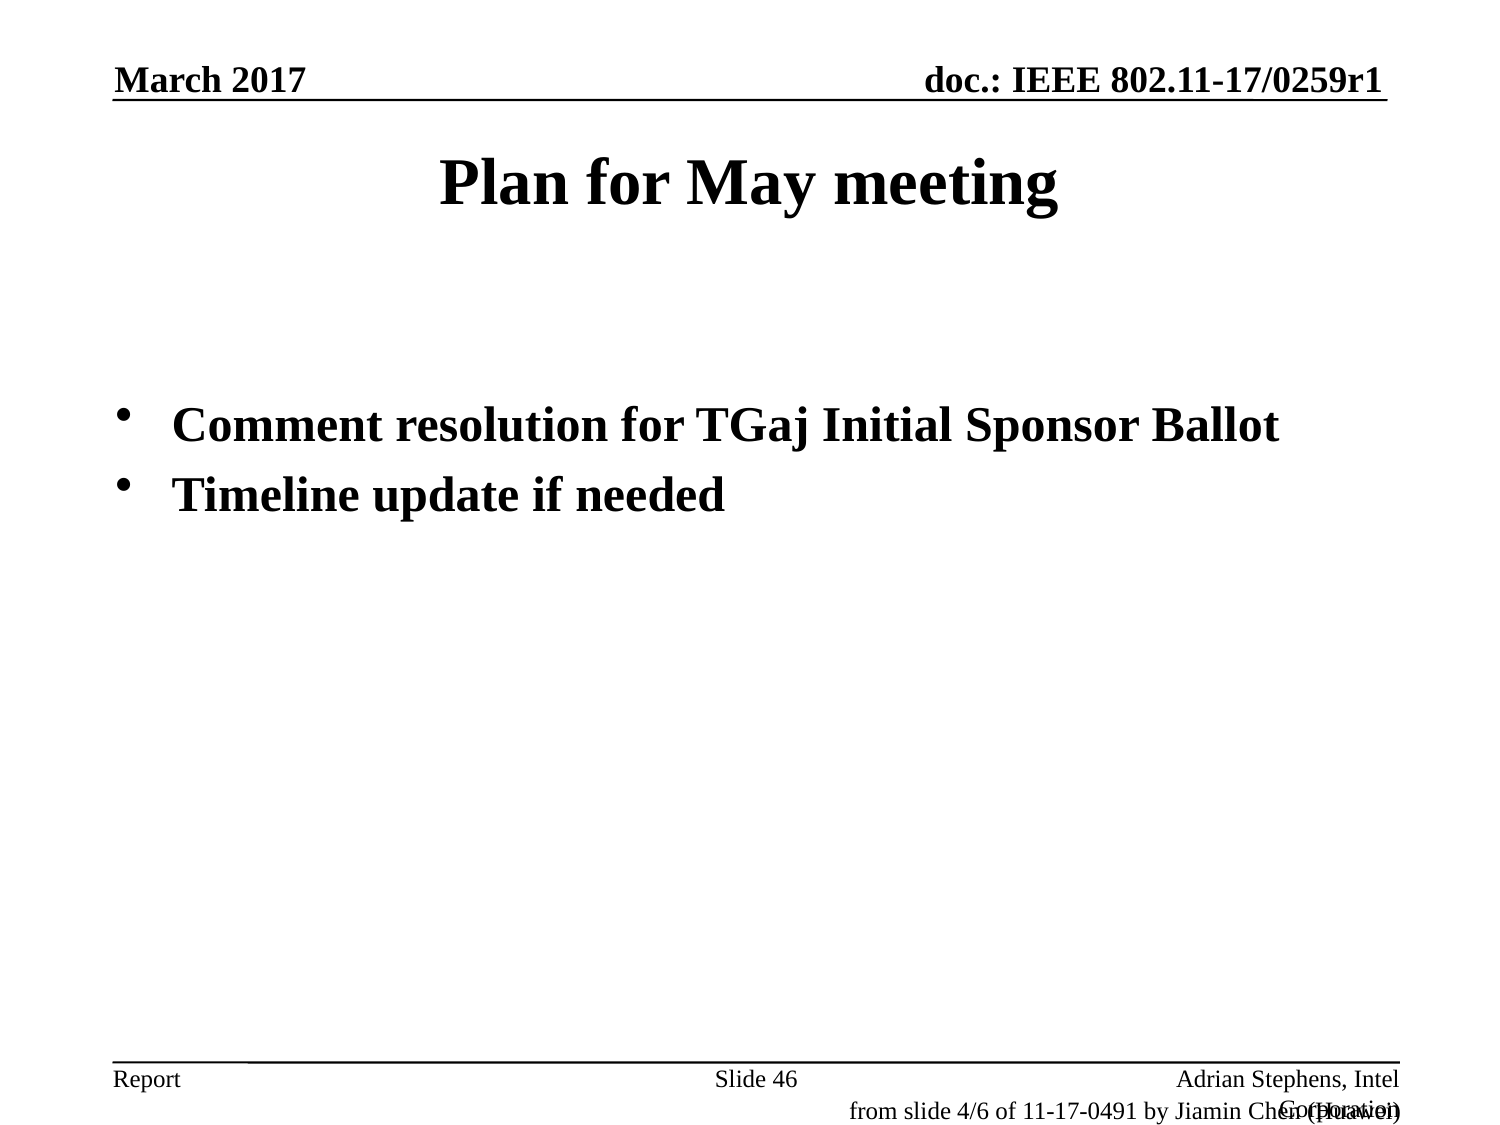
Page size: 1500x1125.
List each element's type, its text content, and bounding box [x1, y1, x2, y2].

title Plan for May meeting [112, 112, 1388, 243]
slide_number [114, 54, 374, 101]
list Comment resolution for TGaj Initial Sponsor Ballot Timeline update if needed [100, 243, 1436, 1024]
text_box from slide 4/6 of 11-17-0491 by Jiamin Chen (Huawei) [343, 1087, 1417, 1125]
slide_number Slide 46 [711, 1061, 801, 1087]
footer Adrian Stephens, Intel Corporation [1137, 1062, 1401, 1087]
